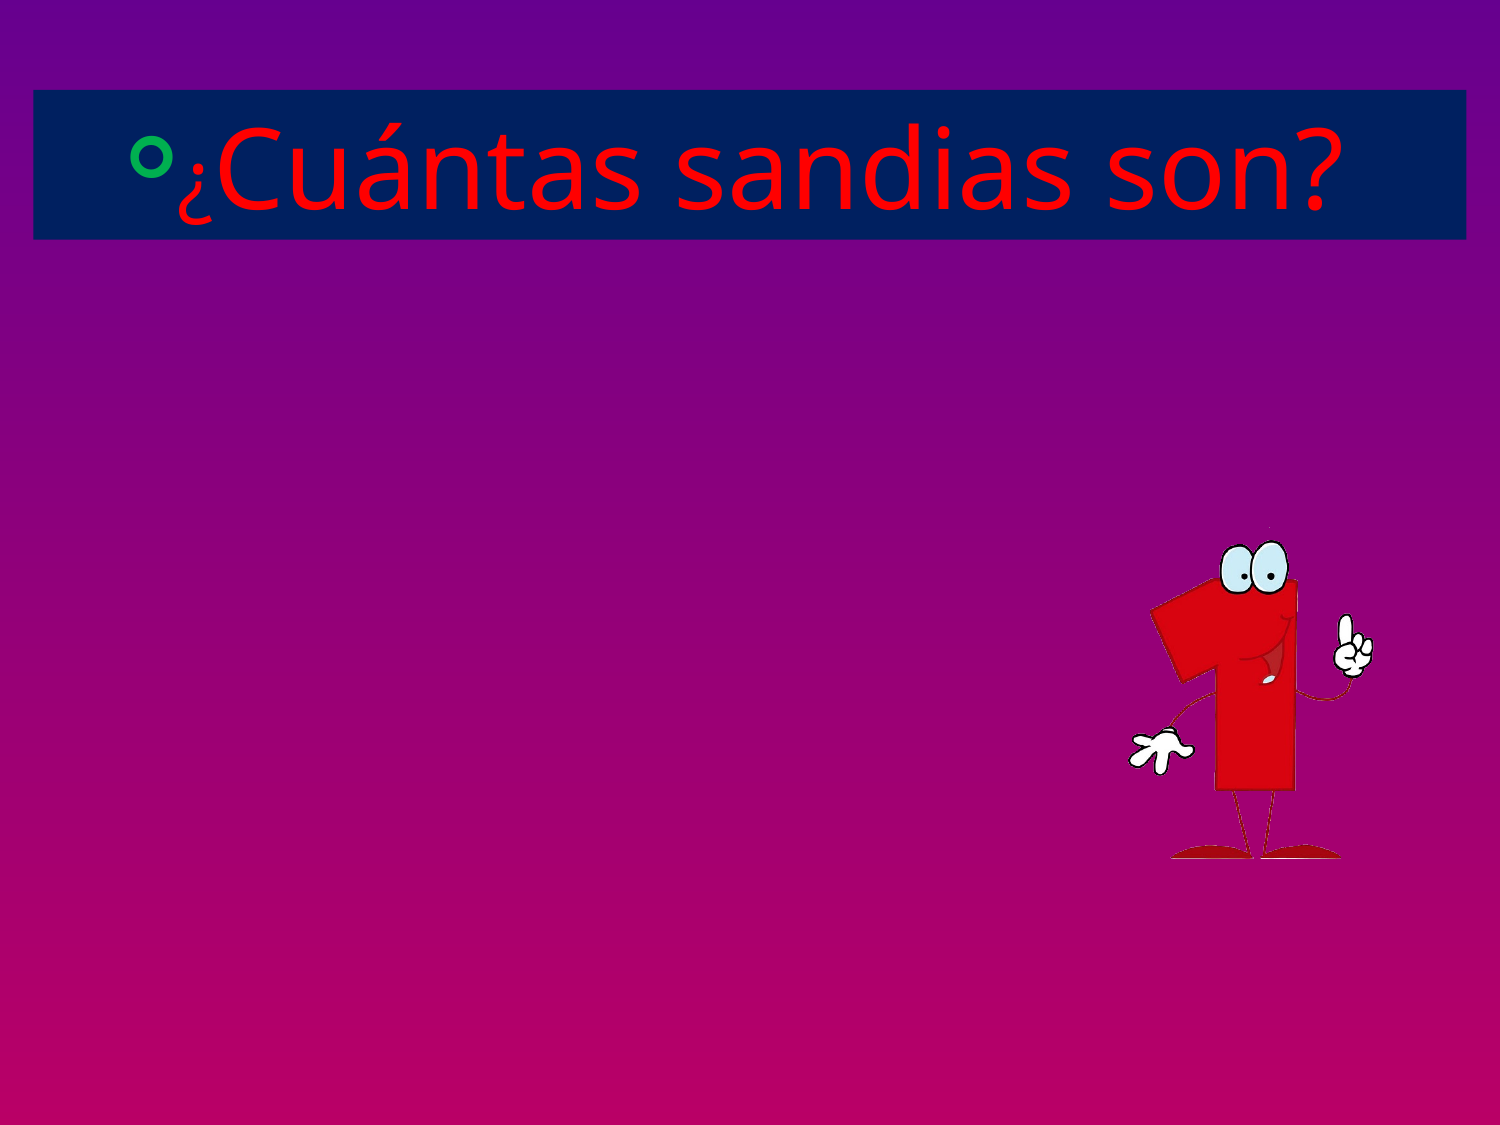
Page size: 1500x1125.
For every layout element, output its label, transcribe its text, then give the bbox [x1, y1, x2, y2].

text_box ¿Cuántas sandias son? [33, 89, 1467, 240]
picture [1127, 526, 1375, 859]
